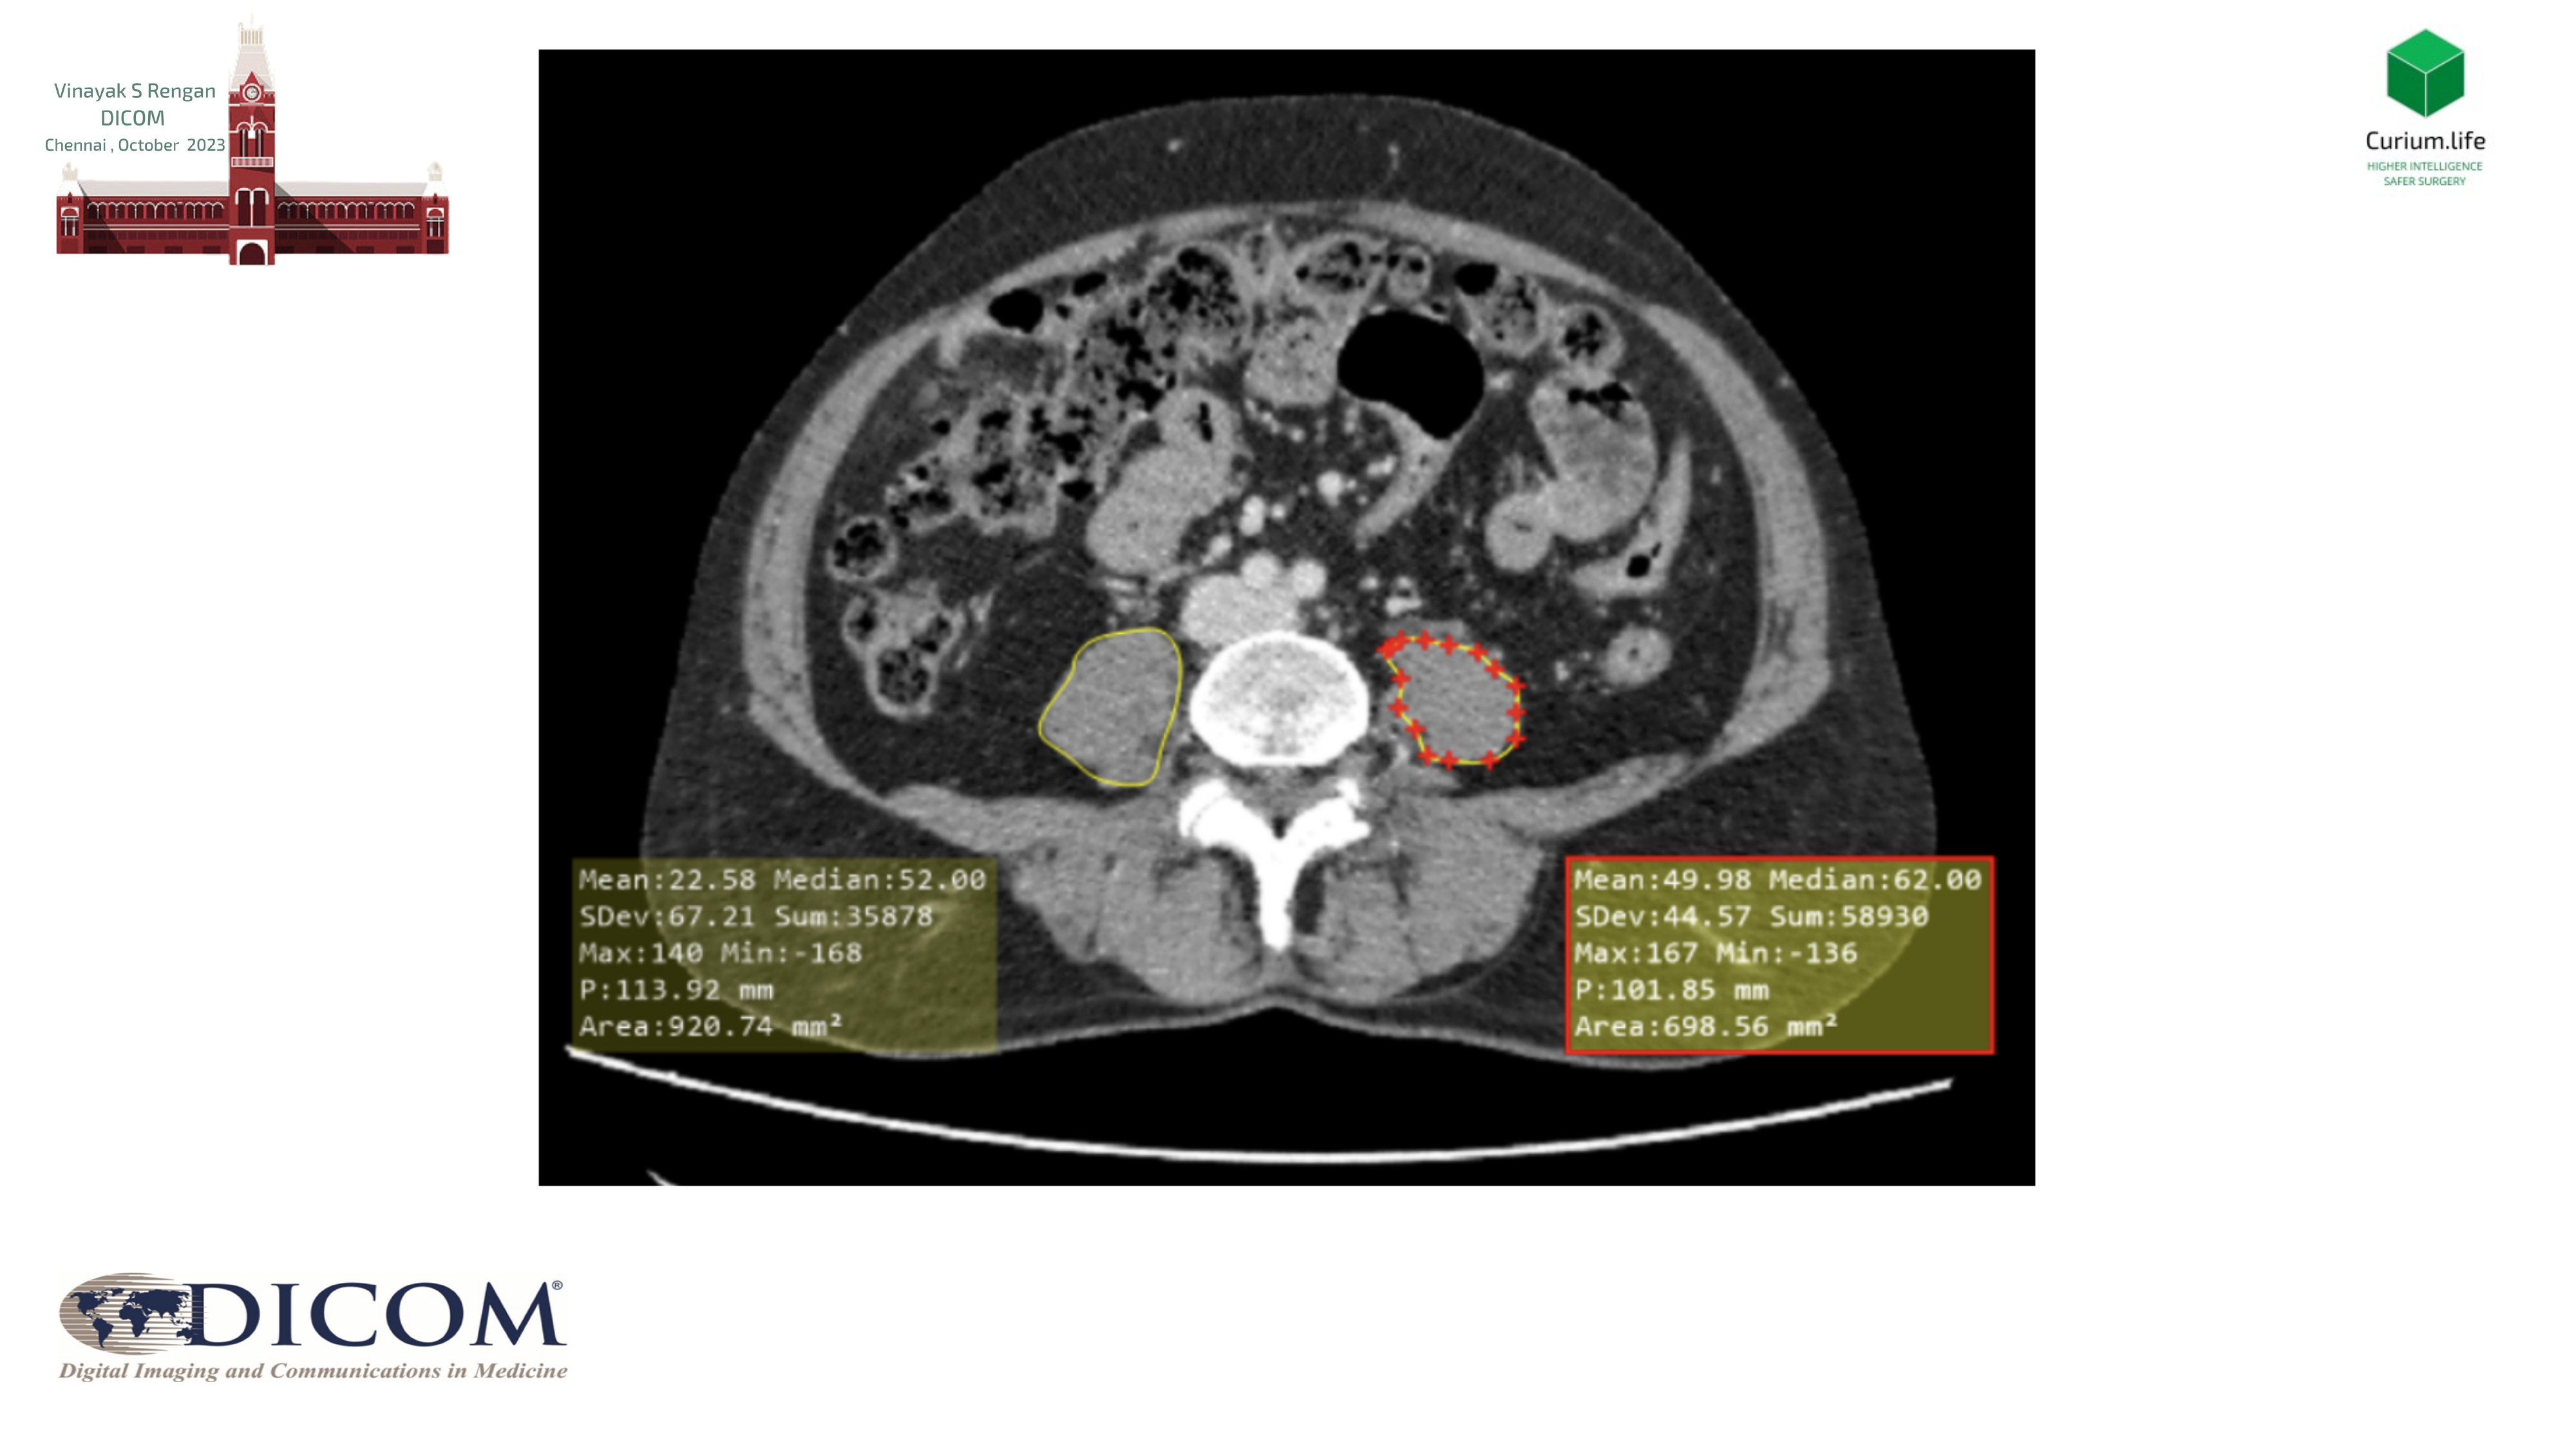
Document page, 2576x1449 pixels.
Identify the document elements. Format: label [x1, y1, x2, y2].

picture [506, 0, 2069, 1206]
picture [37, 1255, 587, 1408]
picture [37, 0, 486, 270]
picture [2291, 0, 2560, 229]
